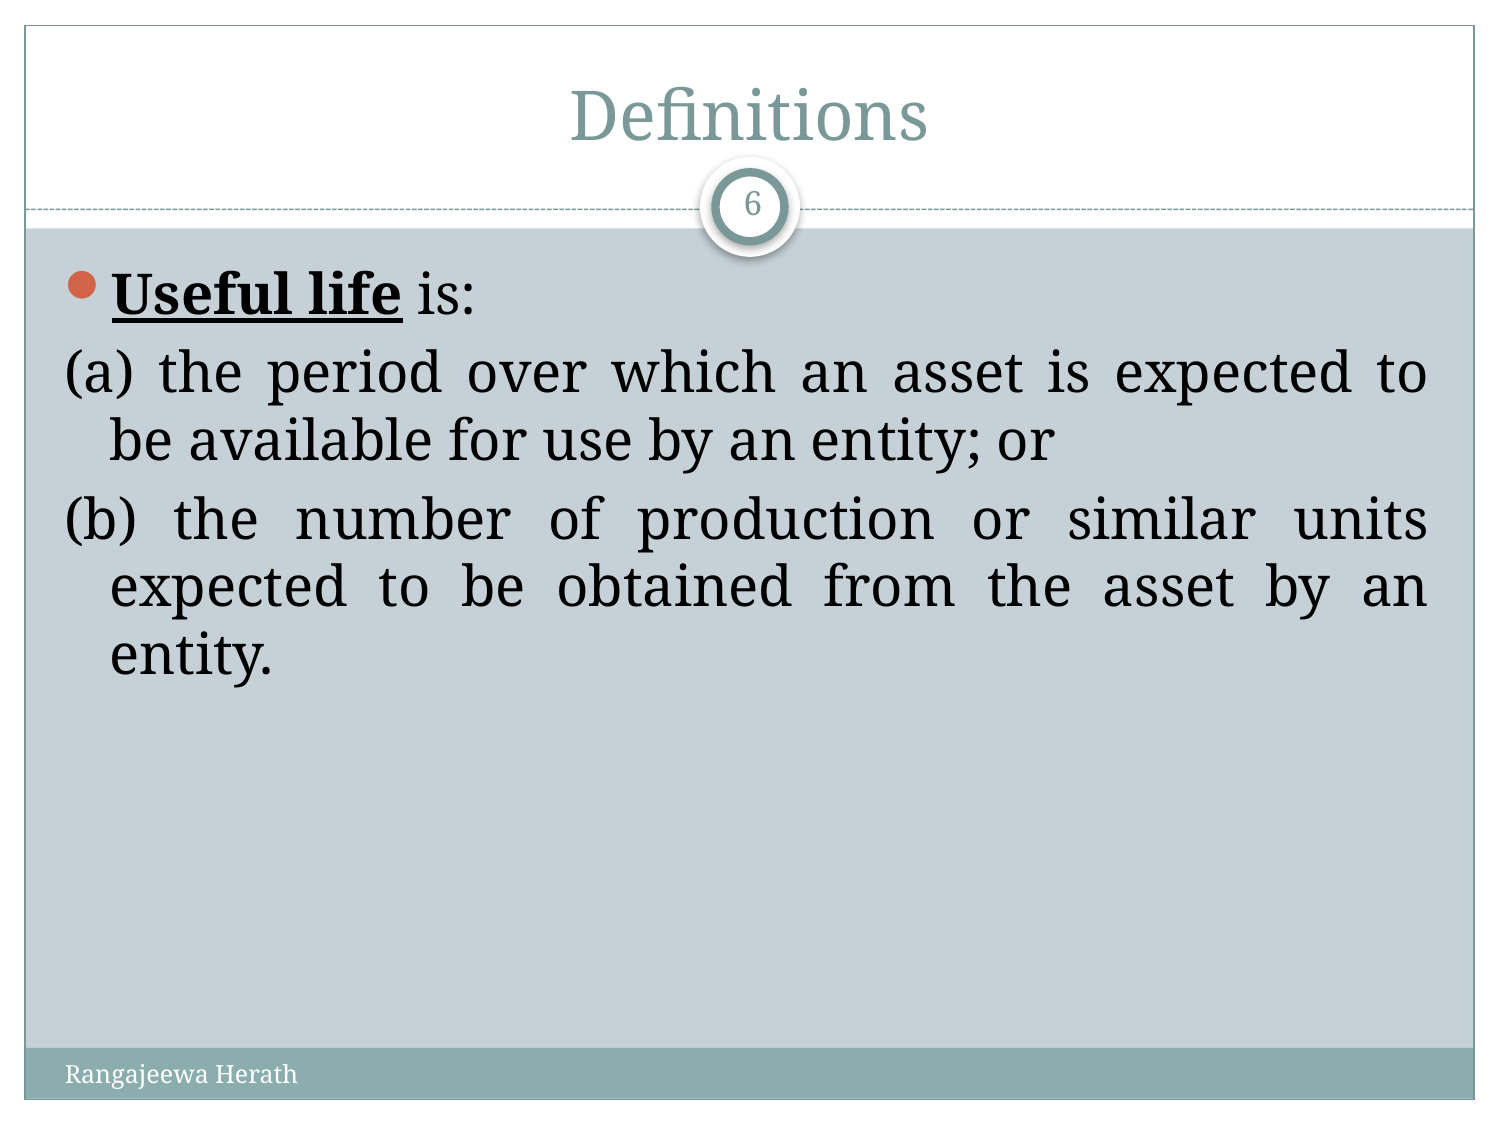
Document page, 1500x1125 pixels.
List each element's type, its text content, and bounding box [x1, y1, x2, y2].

footer Rangajeewa Herath [50, 1051, 638, 1112]
slide_number 6 [715, 168, 791, 241]
title Definitions [49, 37, 1450, 162]
list Useful life is: (a) the period over which an asset is expected to be available for use by an entity; or (b) the number of production or similar units expected to be obtained from the asset by an entity. [49, 250, 1445, 1001]
